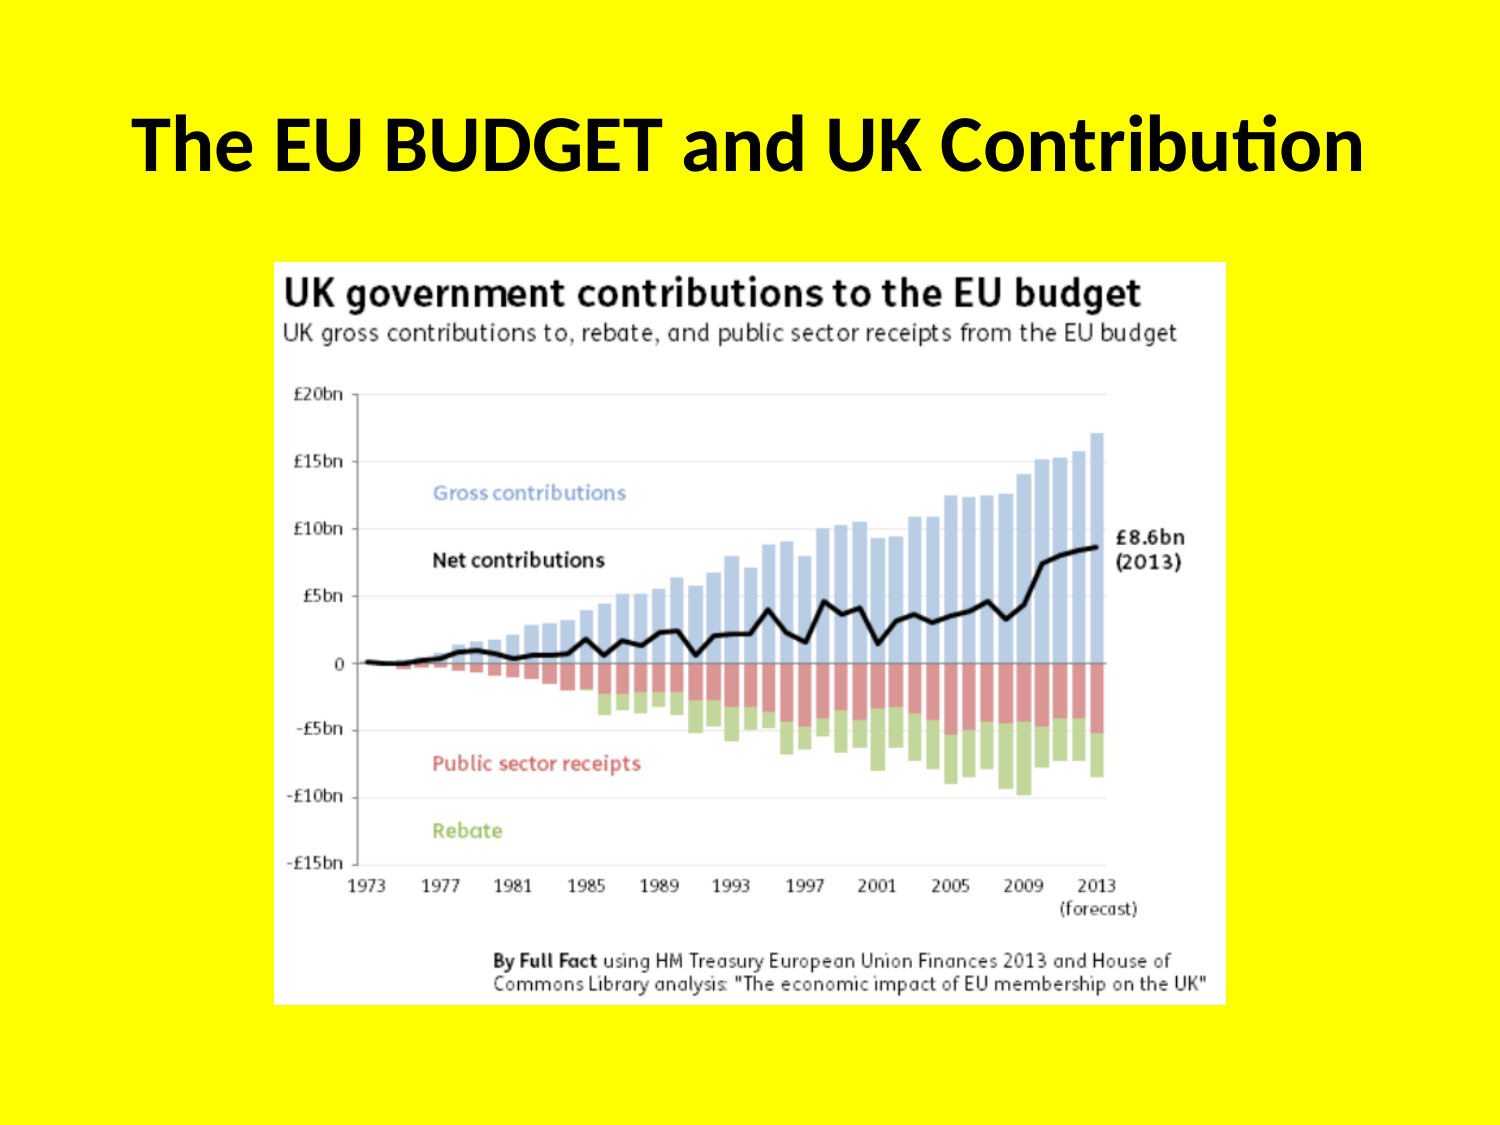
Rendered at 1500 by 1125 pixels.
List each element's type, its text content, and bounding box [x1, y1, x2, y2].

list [274, 262, 1226, 1006]
title The EU BUDGET and UK Contribution [75, 45, 1425, 233]
